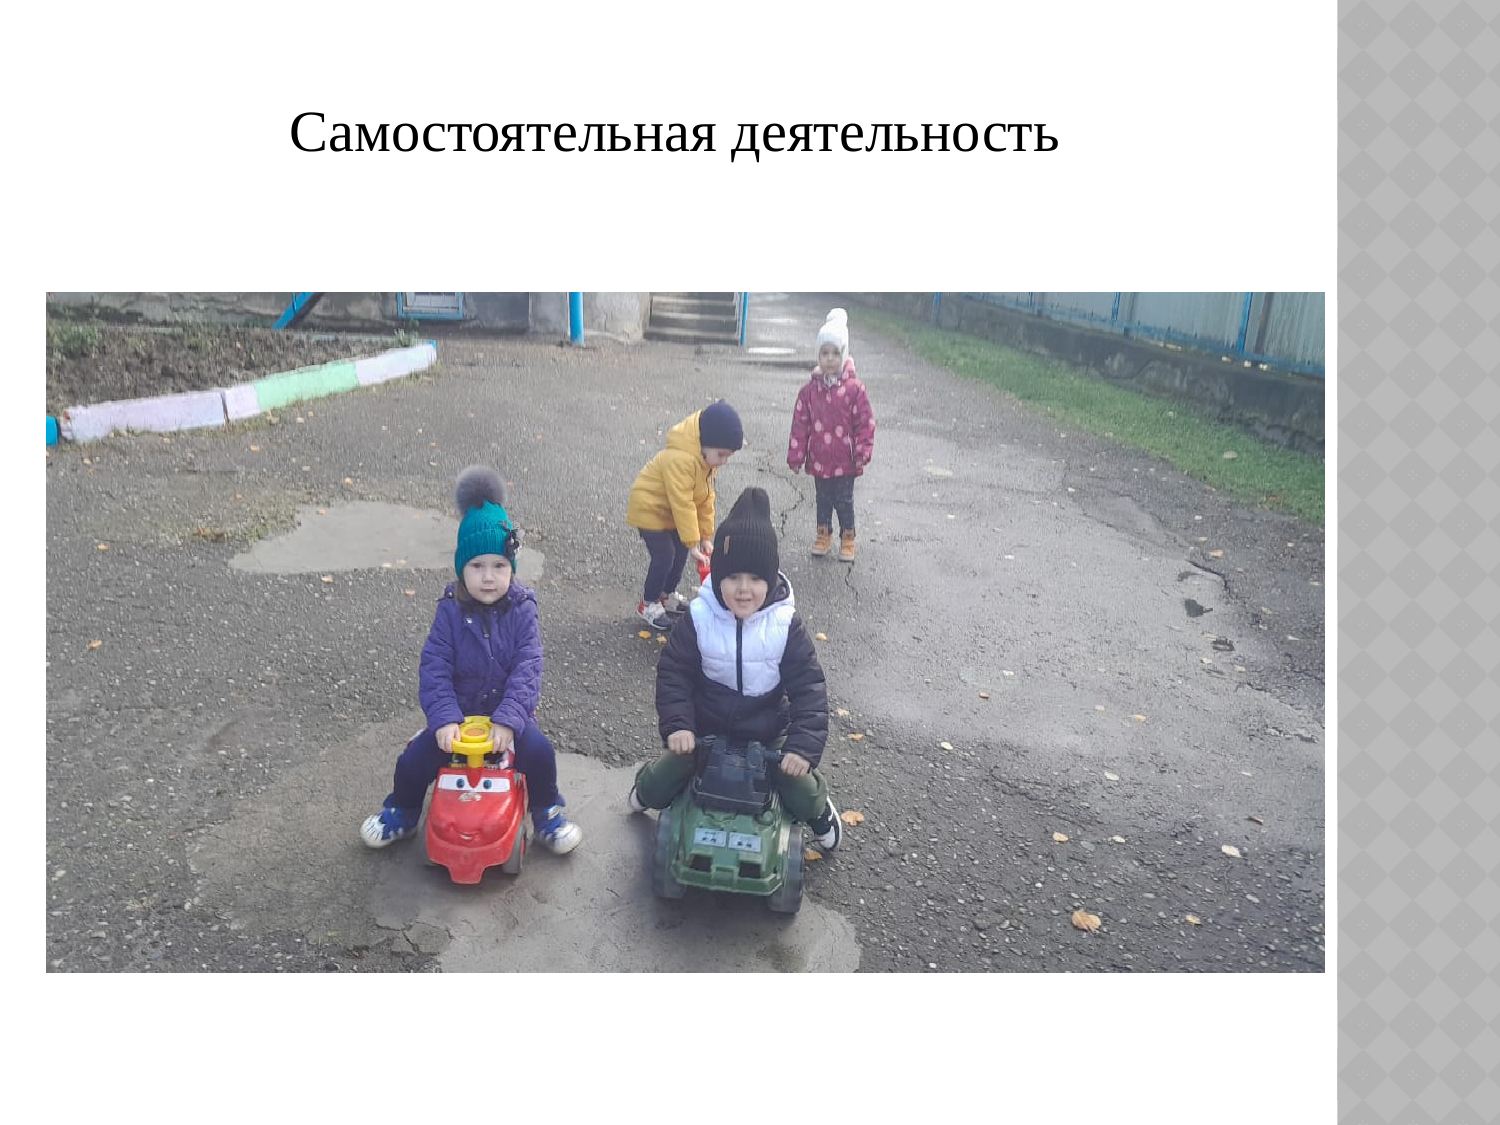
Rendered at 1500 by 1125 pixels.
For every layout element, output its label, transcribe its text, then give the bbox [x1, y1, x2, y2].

list Самостоятельная деятельность [187, 93, 1155, 193]
picture [46, 292, 1325, 974]
